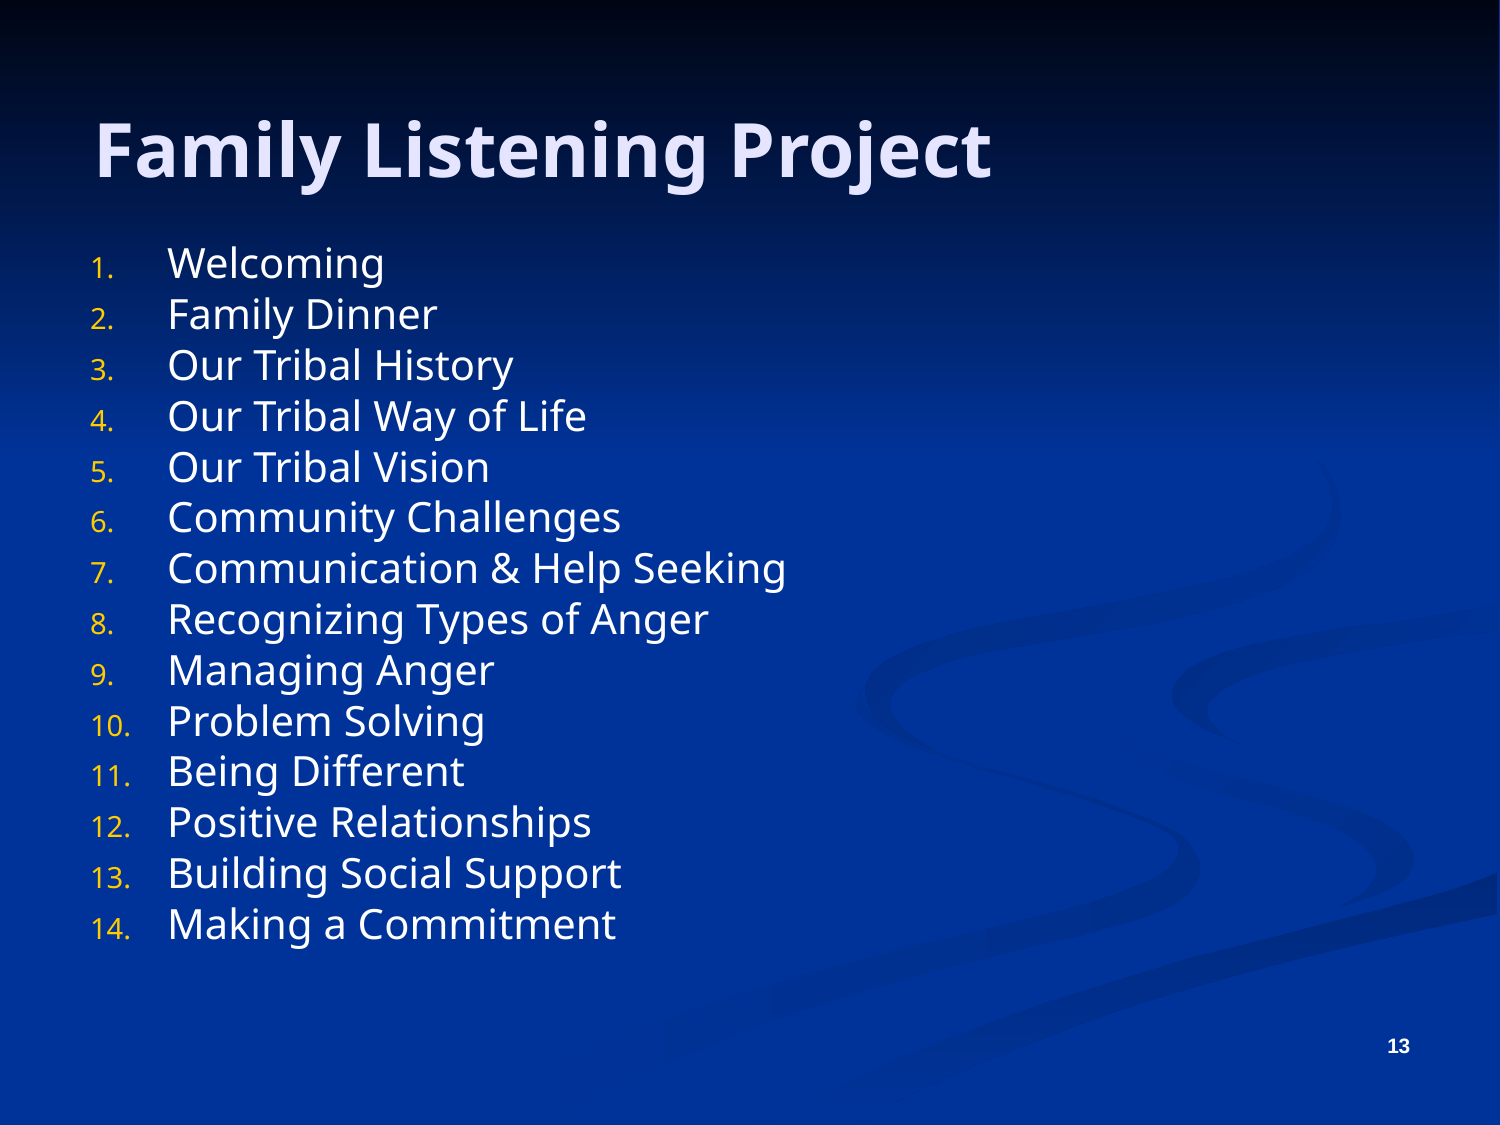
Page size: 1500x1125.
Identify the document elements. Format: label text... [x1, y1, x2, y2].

text_box [762, 462, 1150, 825]
list Welcoming Family Dinner Our Tribal History Our Tribal Way of Life Our Tribal Vision Community Challenges Communication & Help Seeking Recognizing Types of Anger Managing Anger Problem Solving Being Different Positive Relationships Building Social Support Making a Commitment [75, 237, 938, 1125]
title Family Listening Project [0, 87, 1088, 200]
text_box 13 [1112, 1024, 1425, 1100]
